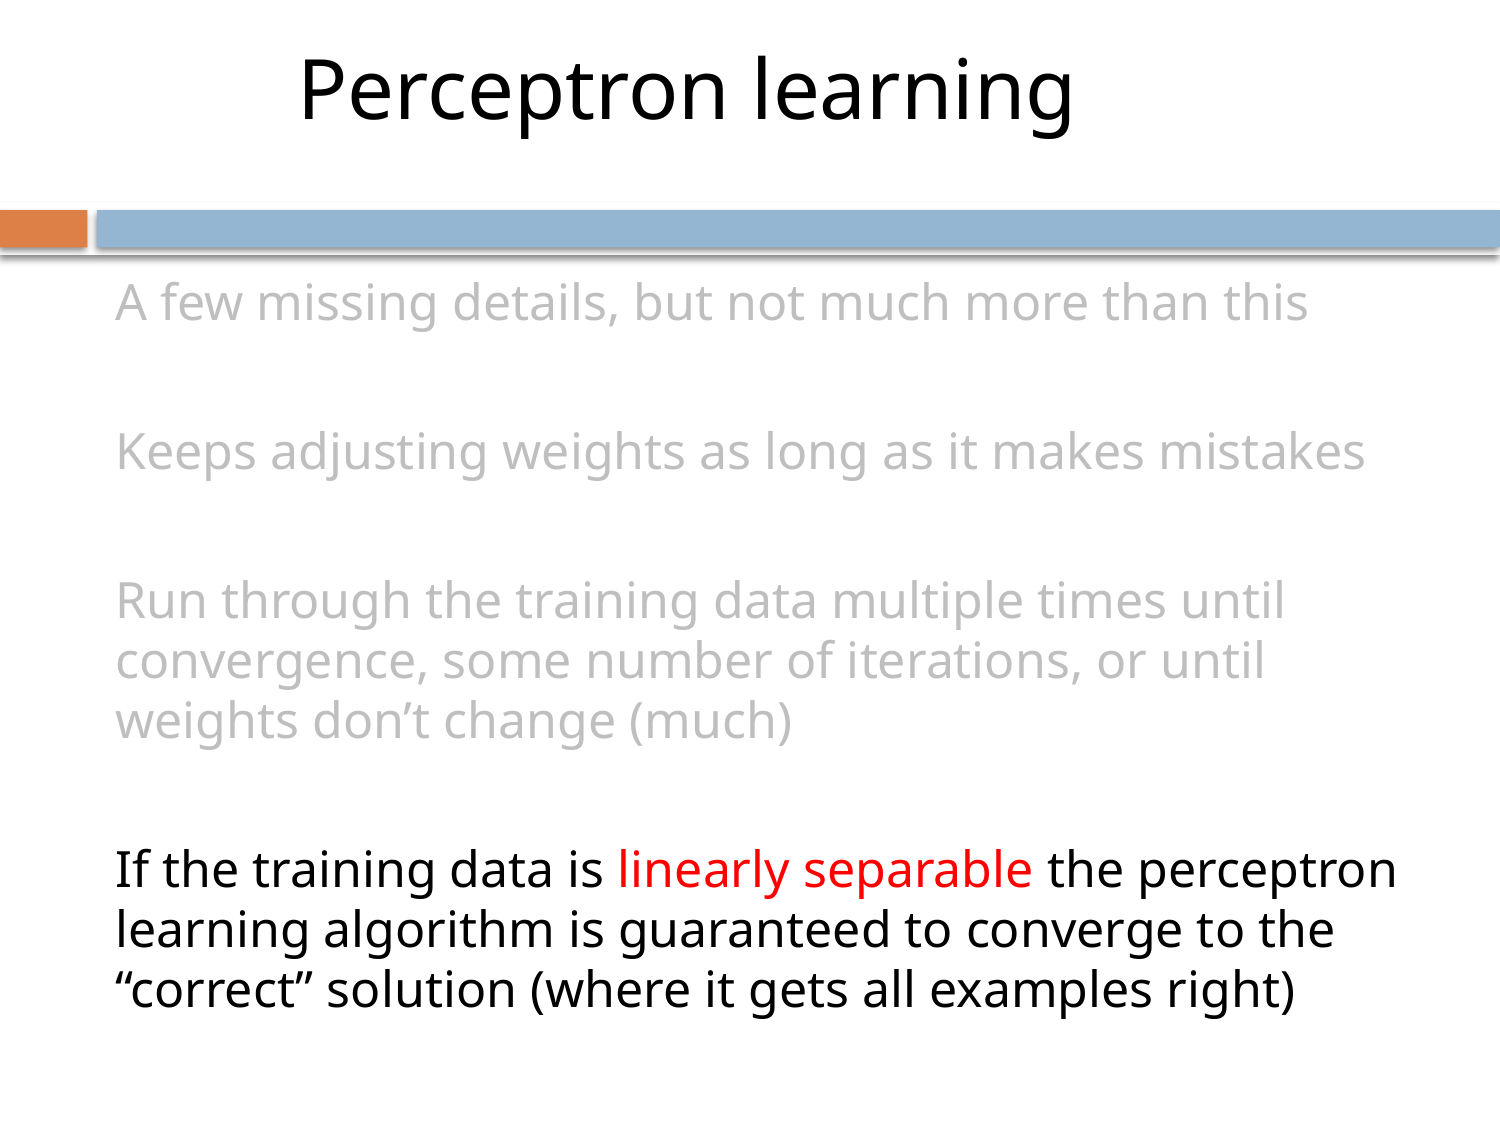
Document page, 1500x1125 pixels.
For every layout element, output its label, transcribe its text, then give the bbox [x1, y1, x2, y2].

list A few missing details, but not much more than this Keeps adjusting weights as long as it makes mistakes Run through the training data multiple times until convergence, some number of iterations, or until weights don’t change (much) If the training data is linearly separable the perceptron learning algorithm is guaranteed to converge to the “correct” solution (where it gets all examples right) [100, 262, 1438, 1000]
text_box Perceptron learning [0, 28, 1375, 144]
